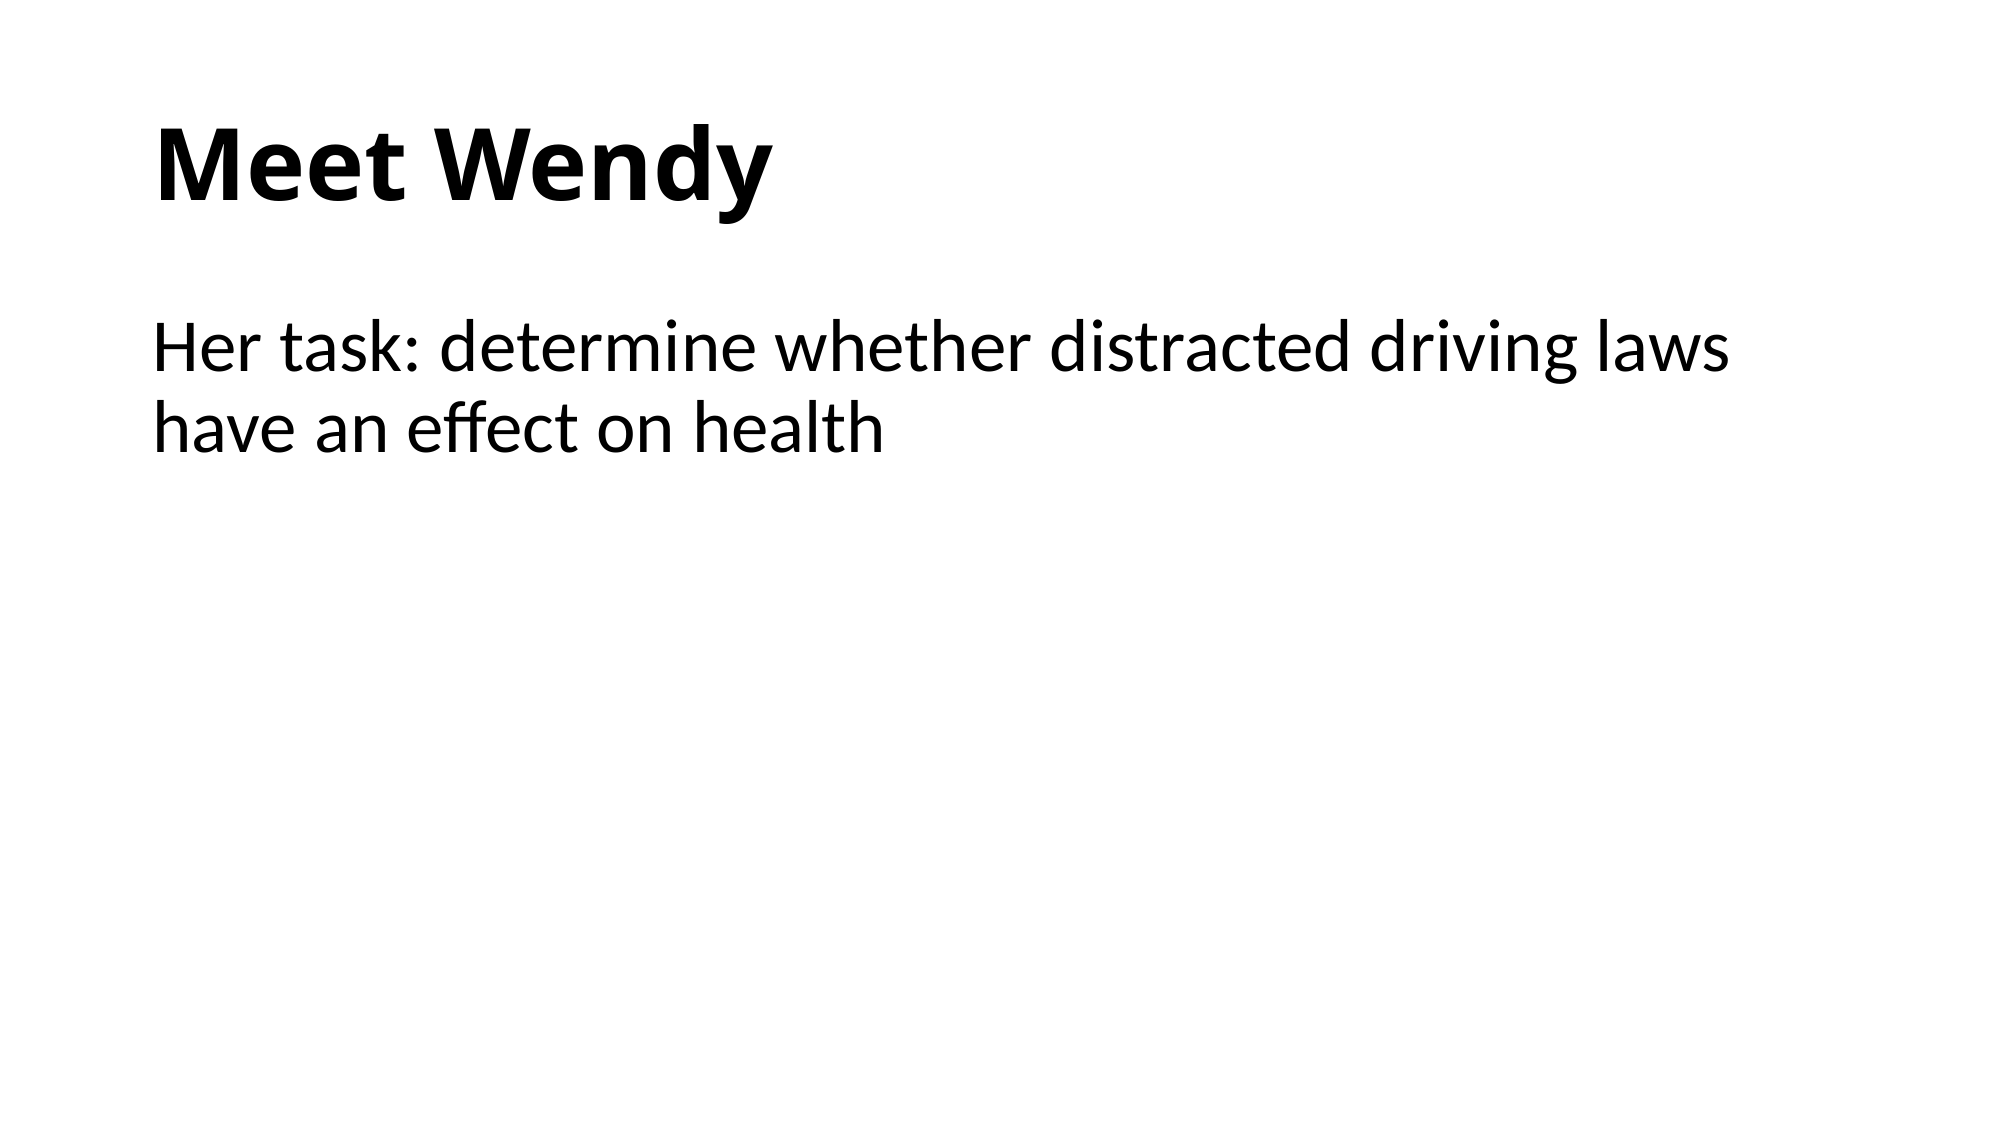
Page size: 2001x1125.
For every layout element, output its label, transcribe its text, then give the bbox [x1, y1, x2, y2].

list Her task: determine whether distracted driving laws have an effect on health [137, 299, 1863, 1014]
title Meet Wendy [137, 59, 1863, 278]
